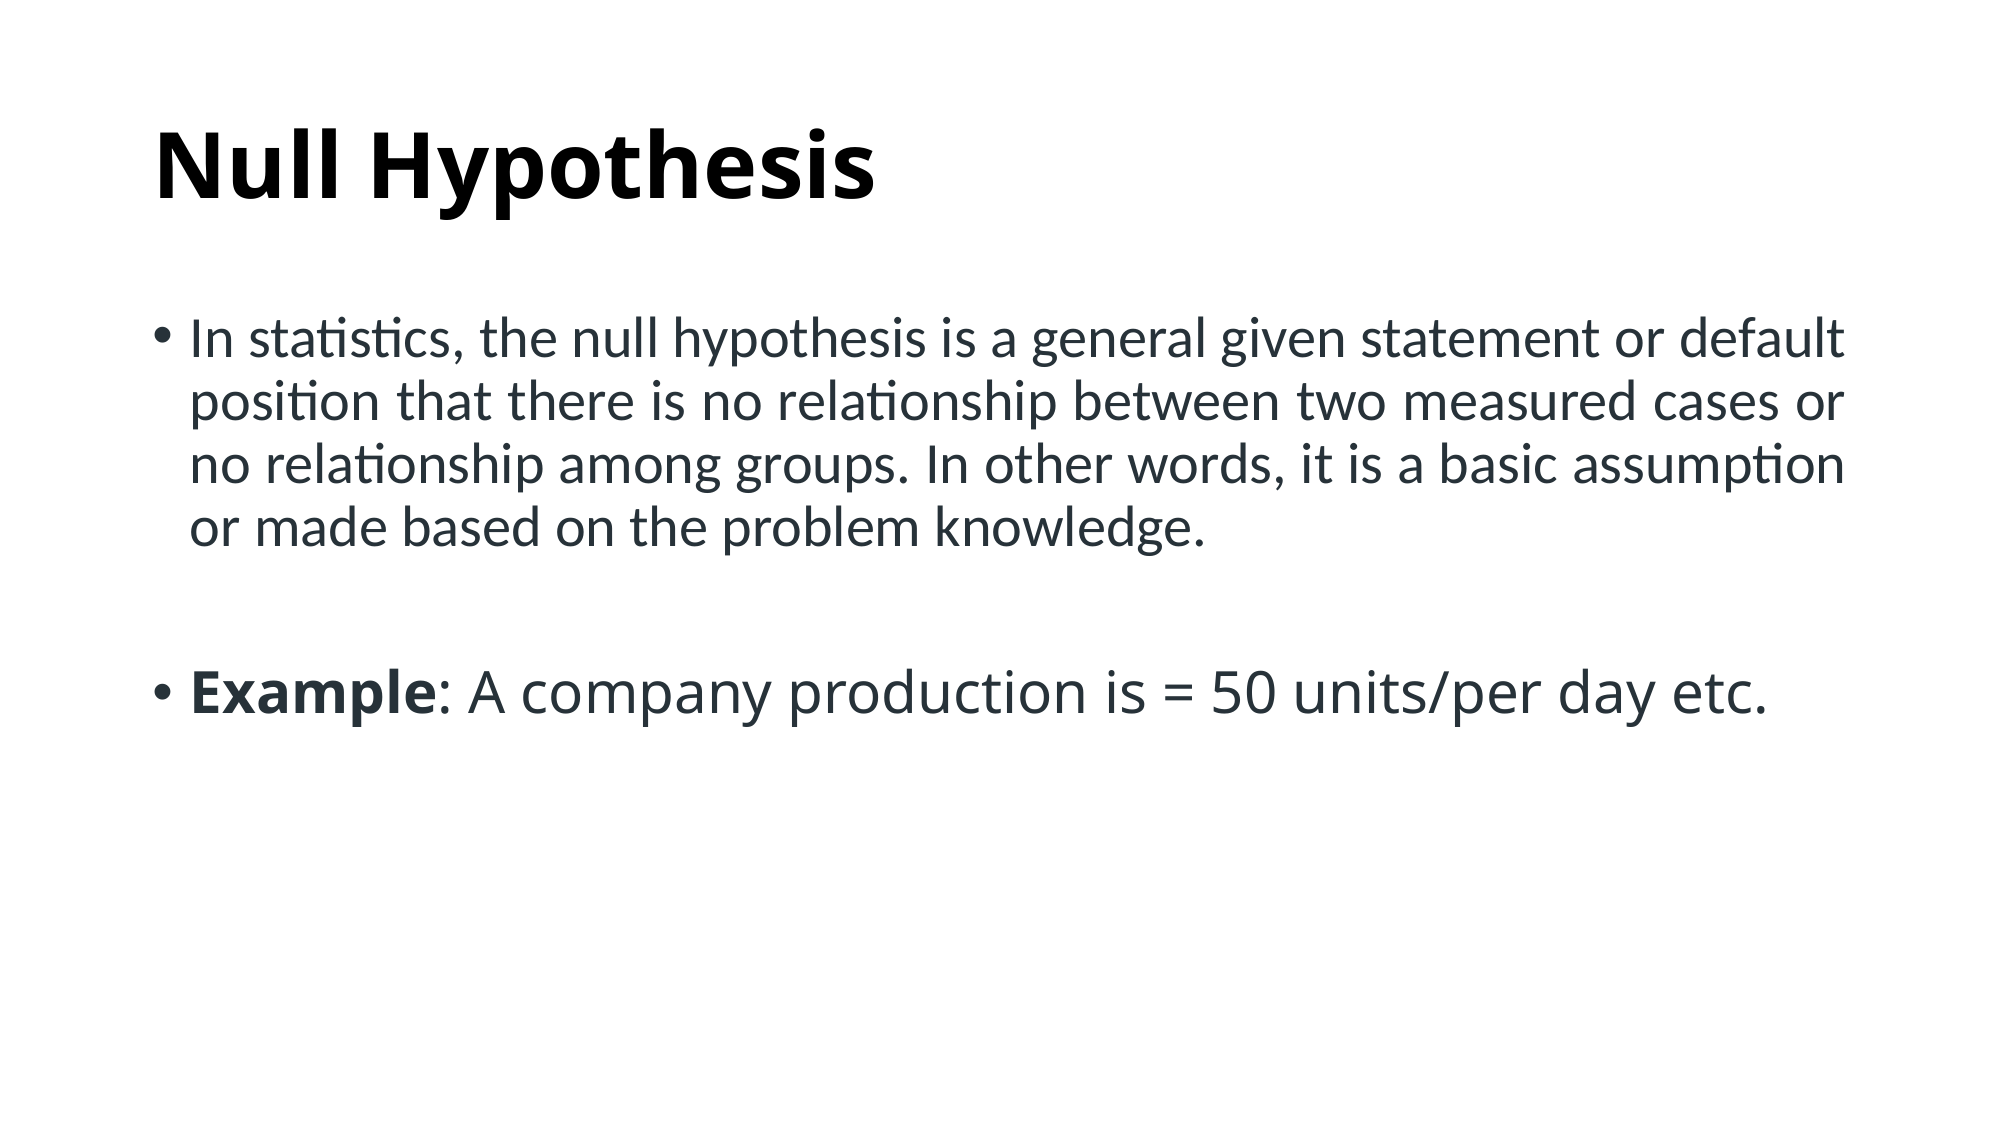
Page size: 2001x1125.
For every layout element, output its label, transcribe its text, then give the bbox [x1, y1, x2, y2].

list In statistics, the null hypothesis is a general given statement or default position that there is no relationship between two measured cases or no relationship among groups. In other words, it is a basic assumption or made based on the problem knowledge. Example: A company production is = 50 units/per day etc. [137, 299, 1863, 1014]
title Null Hypothesis [137, 59, 1863, 278]
